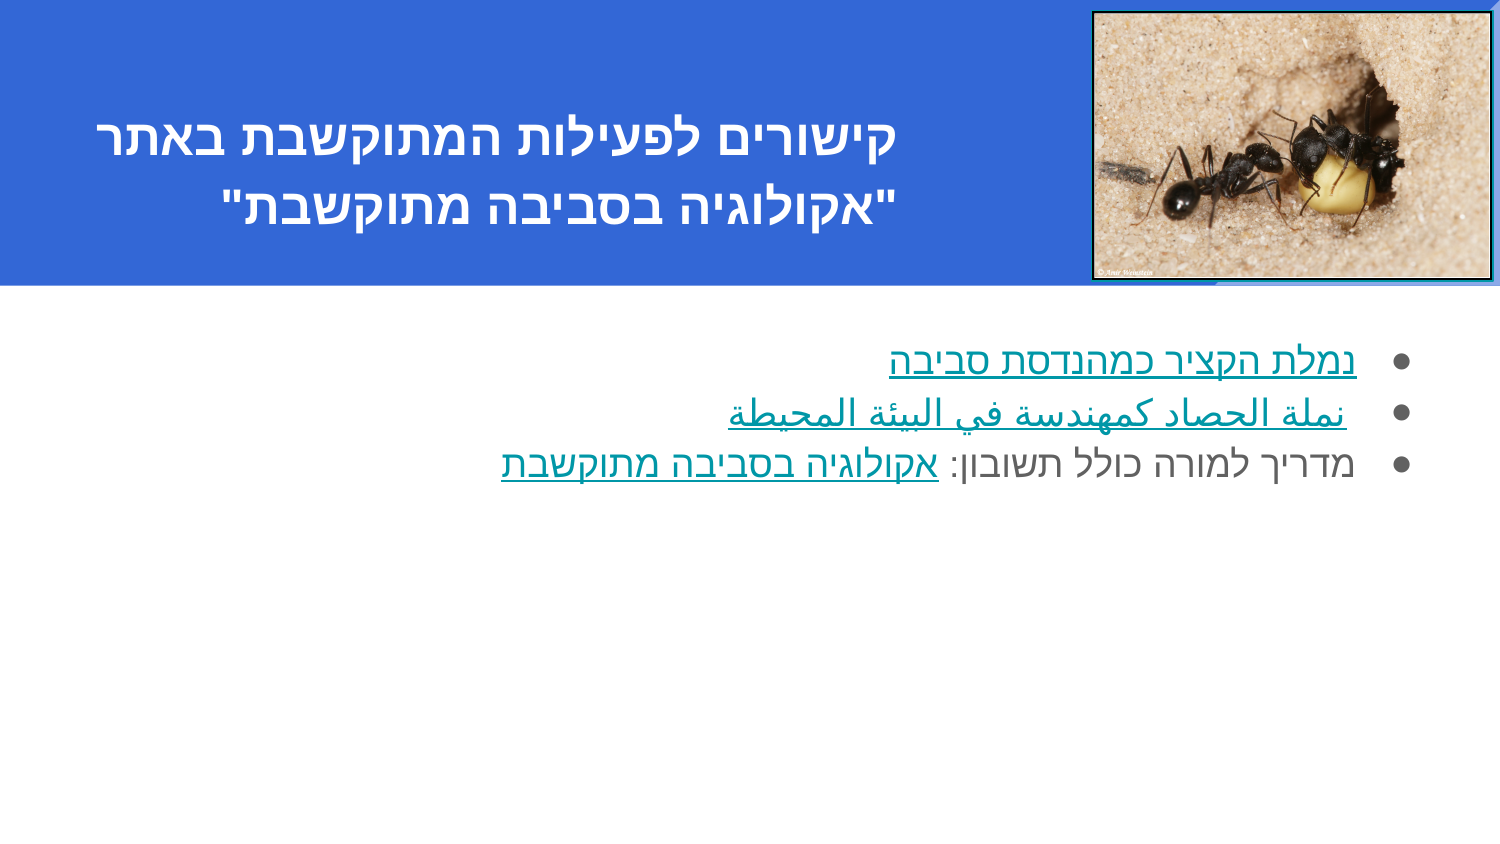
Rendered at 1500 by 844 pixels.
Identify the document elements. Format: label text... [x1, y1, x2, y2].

list נמלת הקציר כמהנדסת סביבה نملة الحصاد كمهندسة في البيئة المحيطة מדריך למורה כולל תשובון: אקולוגיה בסביבה מתוקשבת [53, 315, 1447, 759]
title קישורים לפעילות המתוקשבת באתר "אקולוגיה בסביבה מתוקשבת" [53, 24, 914, 250]
picture [1091, 11, 1493, 281]
